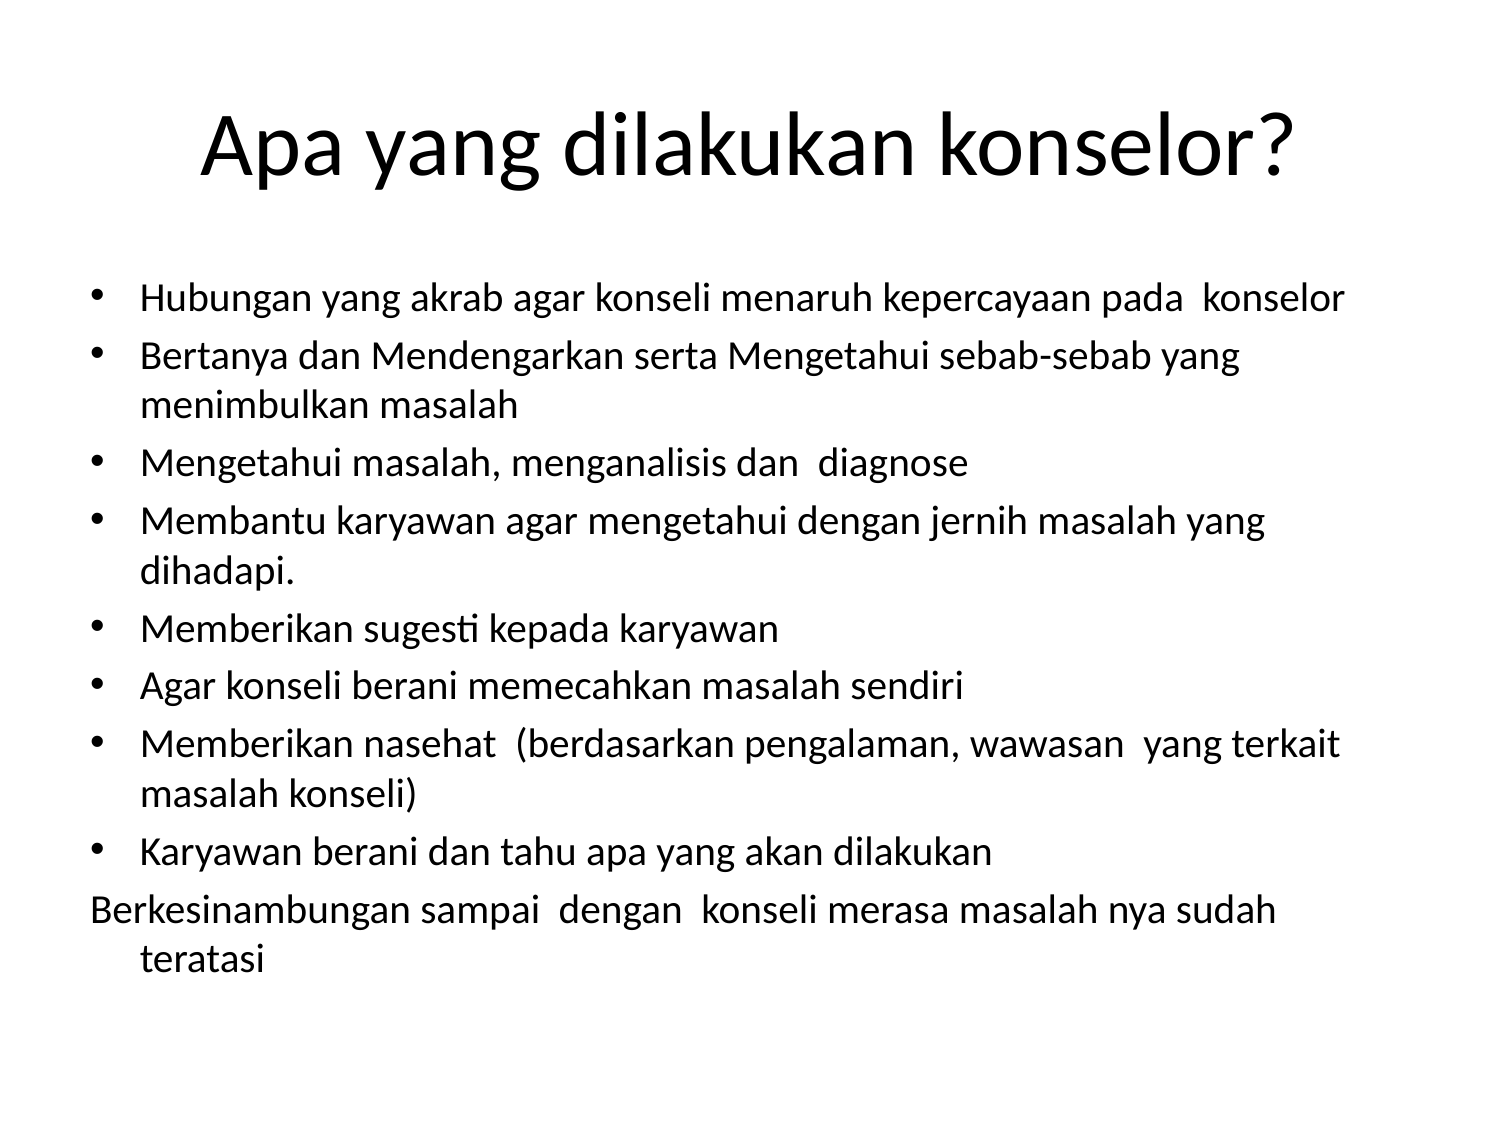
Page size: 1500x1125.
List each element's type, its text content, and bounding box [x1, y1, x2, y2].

list Hubungan yang akrab agar konseli menaruh kepercayaan pada konselor Bertanya dan Mendengarkan serta Mengetahui sebab-sebab yang menimbulkan masalah Mengetahui masalah, menganalisis dan diagnose Membantu karyawan agar mengetahui dengan jernih masalah yang dihadapi. Memberikan sugesti kepada karyawan Agar konseli berani memecahkan masalah sendiri Memberikan nasehat (berdasarkan pengalaman, wawasan yang terkait masalah konseli) Karyawan berani dan tahu apa yang akan dilakukan Berkesinambungan sampai dengan konseli merasa masalah nya sudah teratasi [75, 262, 1425, 1005]
title Apa yang dilakukan konselor? [75, 45, 1425, 233]
